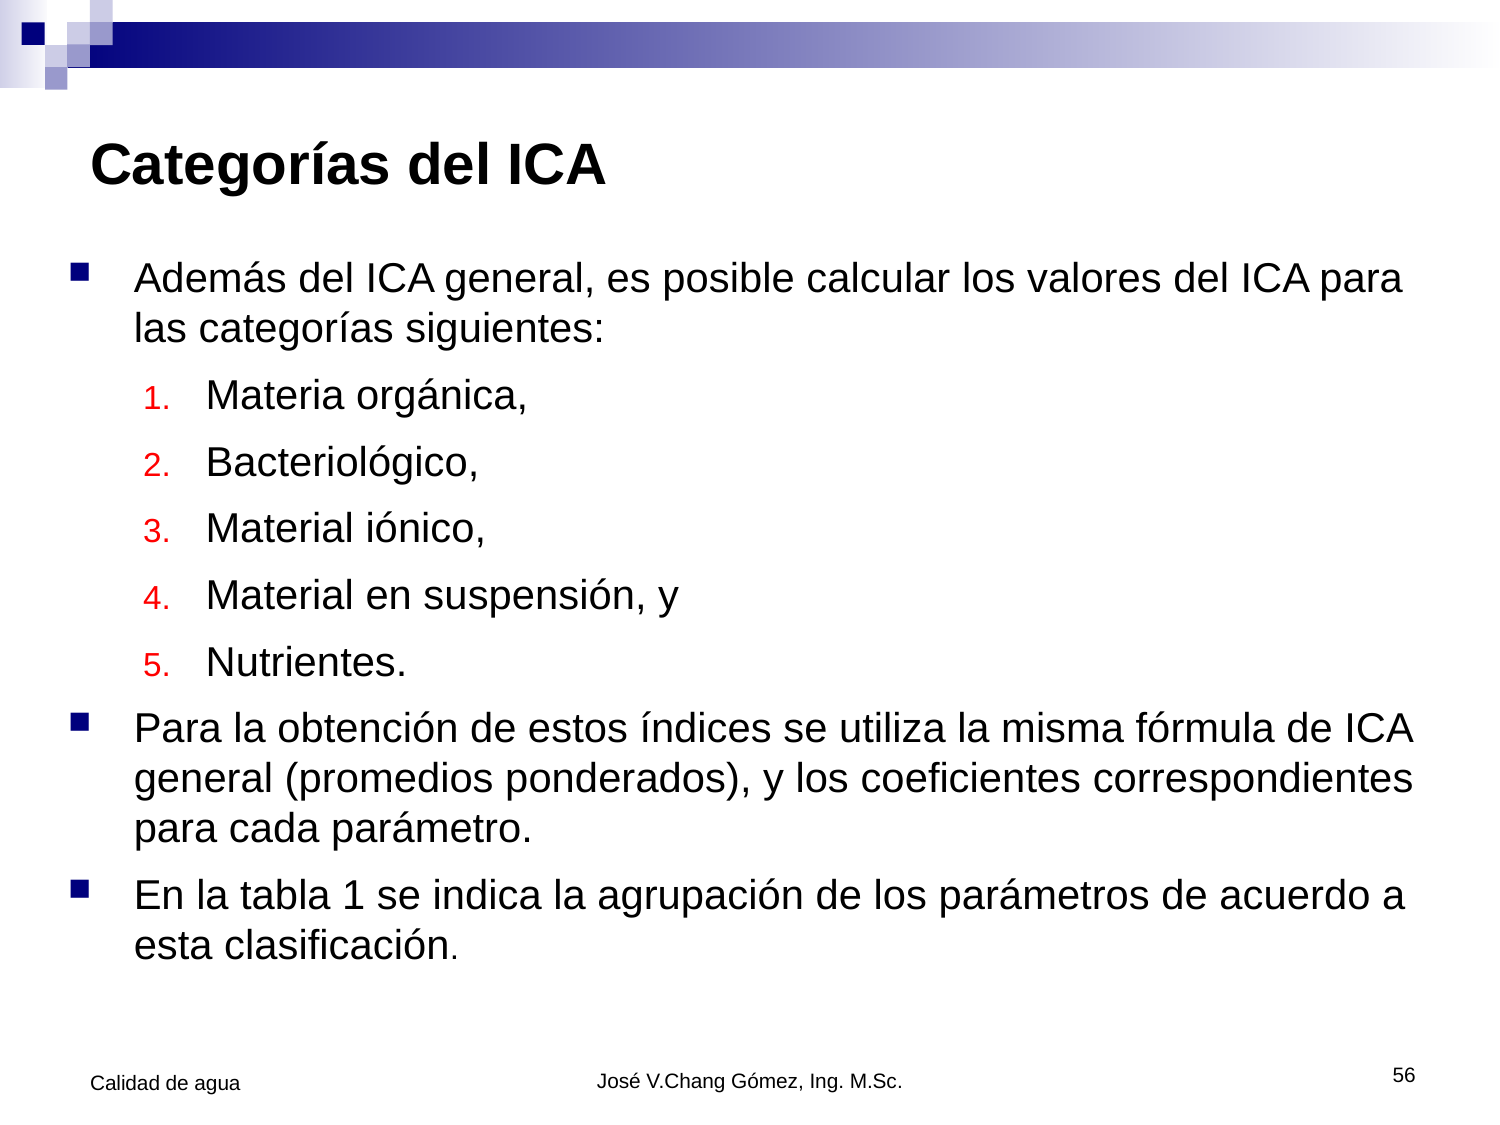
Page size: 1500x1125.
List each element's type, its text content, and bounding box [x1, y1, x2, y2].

slide_number 56 [1080, 1048, 1431, 1095]
list Además del ICA general, es posible calcular los valores del ICA para las categorías siguientes: Materia orgánica, Bacteriológico, Material iónico, Material en suspensión, y Nutrientes. Para la obtención de estos índices se utiliza la misma fórmula de ICA general (promedios ponderados), y los coeficientes correspondientes para cada parámetro. En la tabla 1 se indica la agrupación de los parámetros de acuerdo a esta clasificación. [52, 243, 1448, 1048]
title Categorías del ICA [74, 89, 1426, 232]
slide_number Calidad de agua [74, 1048, 426, 1103]
footer José V.Chang Gómez, Ing. M.Sc. [512, 1048, 988, 1101]
